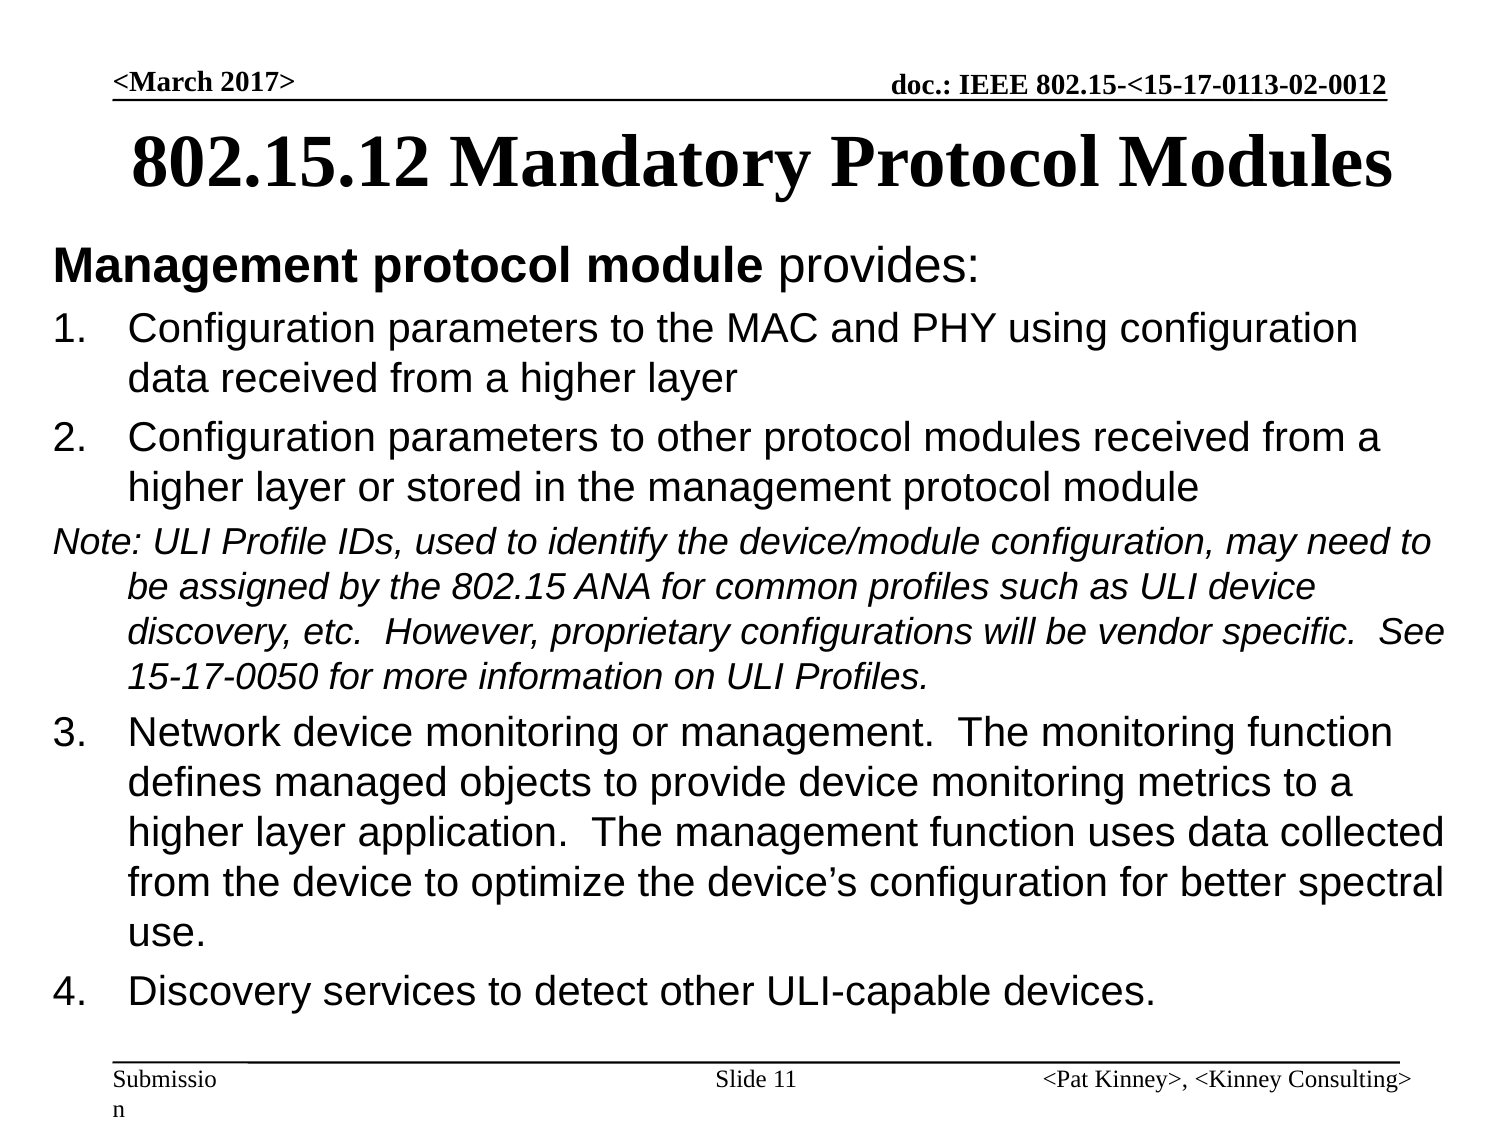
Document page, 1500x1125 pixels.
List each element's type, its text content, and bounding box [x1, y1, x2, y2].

footer <Pat Kinney>, <Kinney Consulting> [900, 1062, 1413, 1093]
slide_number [112, 62, 375, 98]
slide_number Slide 11 [712, 1062, 800, 1093]
list Management protocol module provides: Configuration parameters to the MAC and PHY using configuration data received from a higher layer Configuration parameters to other protocol modules received from a higher layer or stored in the management protocol module Note: ULI Profile IDs, used to identify the device/module configuration, may need to be assigned by the 802.15 ANA for common profiles such as ULI device discovery, etc. However, proprietary configurations will be vendor specific. See 15-17-0050 for more information on ULI Profiles. Network device monitoring or management. The monitoring function defines managed objects to provide device monitoring metrics to a higher layer application. The management function uses data collected from the device to optimize the device’s configuration for better spectral use. Discovery services to detect other ULI-capable devices. [37, 224, 1463, 1100]
title 802.15.12 Mandatory Protocol Modules [50, 62, 1475, 250]
